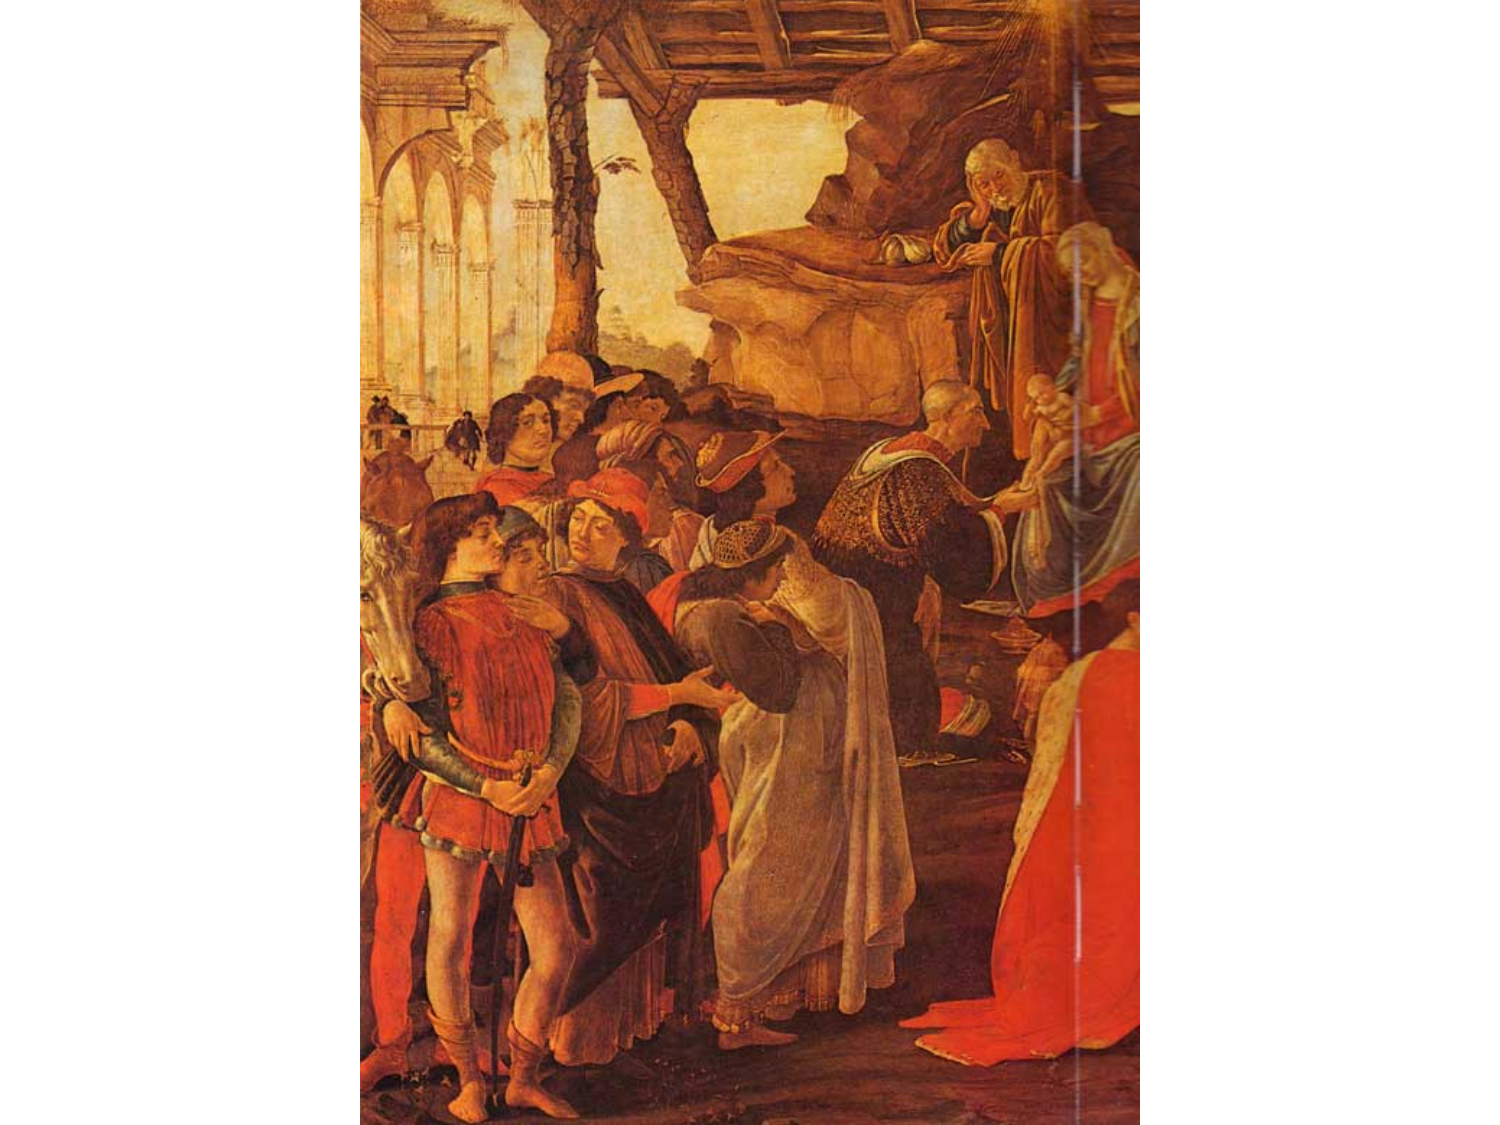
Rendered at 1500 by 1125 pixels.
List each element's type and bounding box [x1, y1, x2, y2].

picture [359, 0, 1141, 1125]
